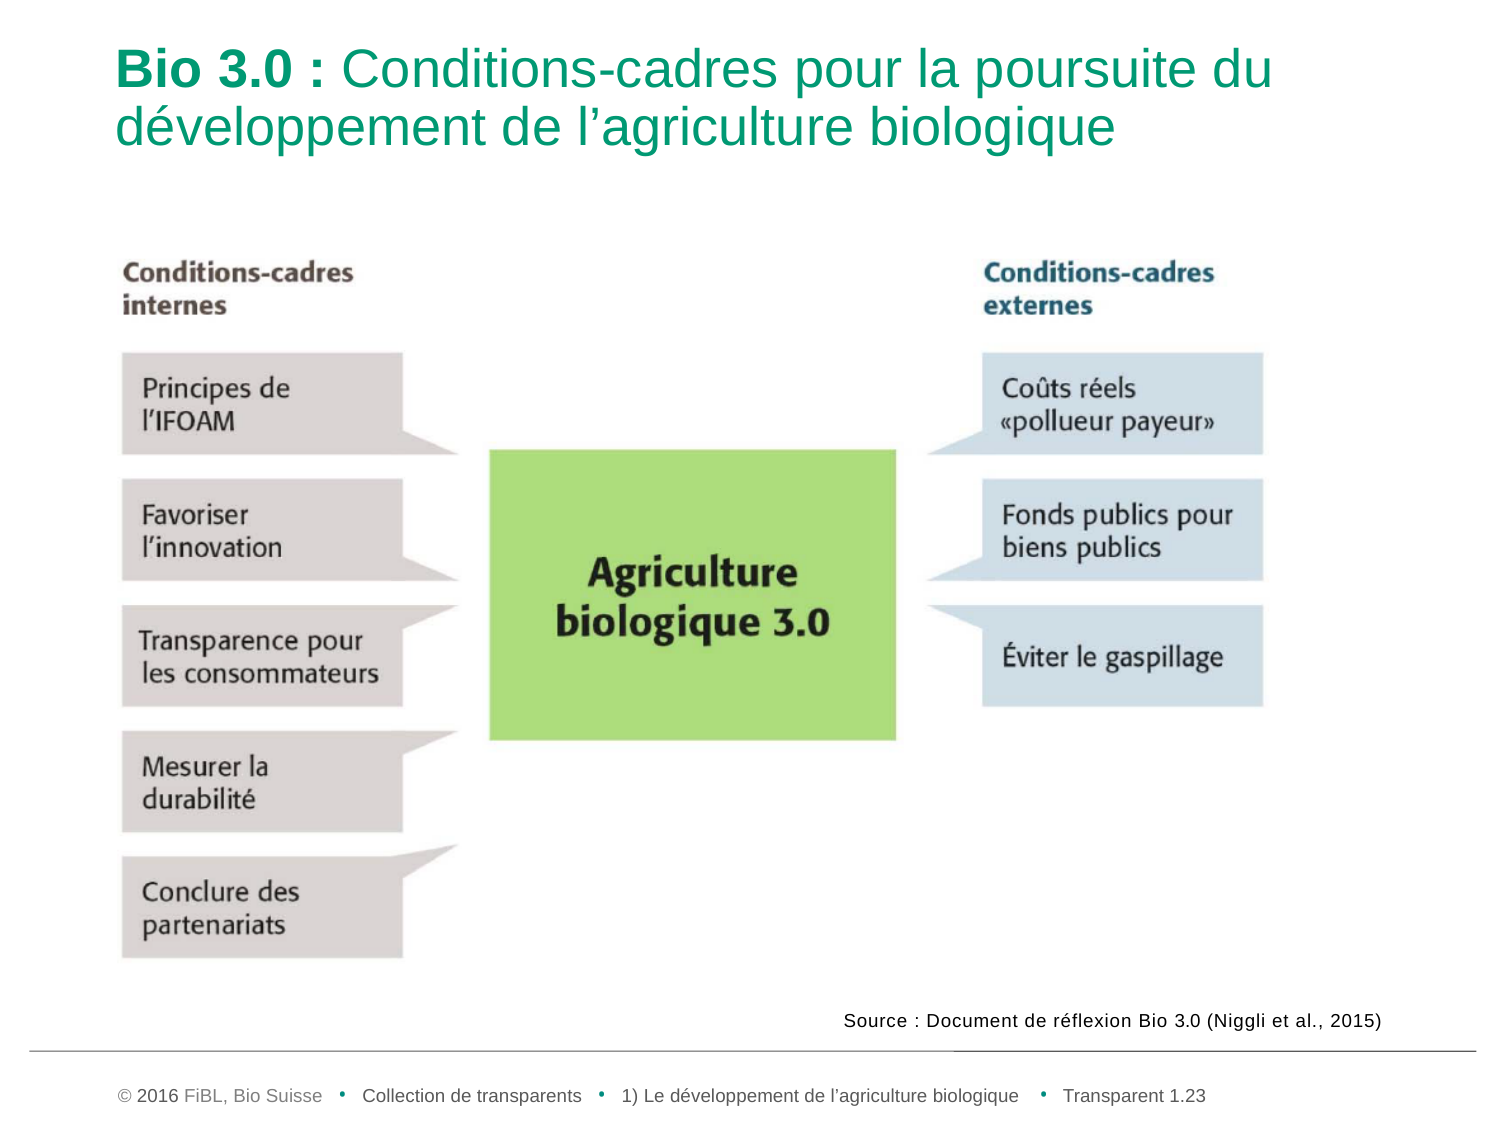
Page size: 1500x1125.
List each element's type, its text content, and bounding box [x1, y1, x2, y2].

title Bio 3.0 : Conditions-cadres pour la poursuite du développement de l’agriculture biologique [100, 59, 1397, 138]
list Source : Document de réflexion Bio 3.0 (Niggli et al., 2015) [103, 1001, 1397, 1047]
picture [106, 245, 1278, 977]
